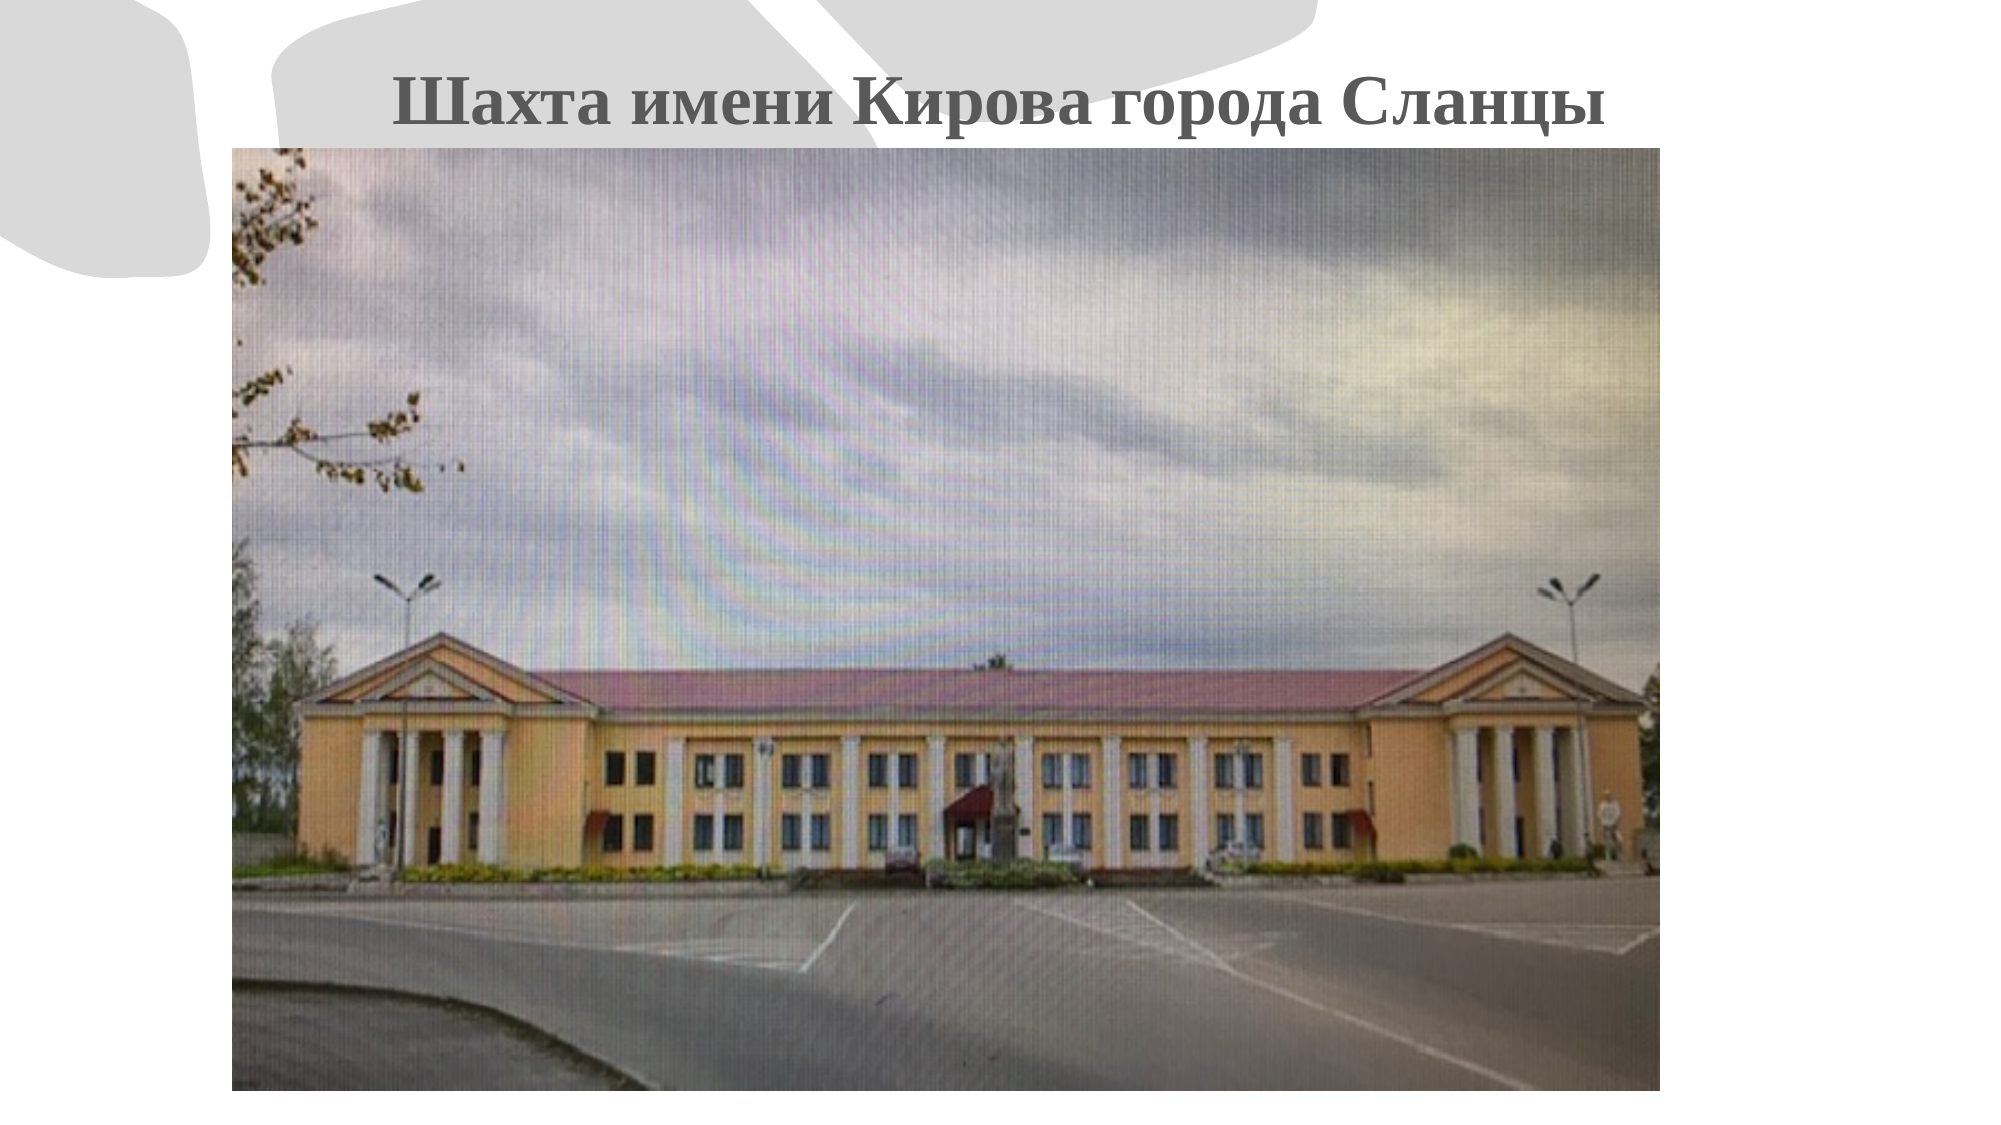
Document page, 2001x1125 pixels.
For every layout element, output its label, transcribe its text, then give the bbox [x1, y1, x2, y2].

title Шахта имени Кирова города Сланцы [99, 45, 1900, 233]
picture [231, 148, 1661, 1091]
